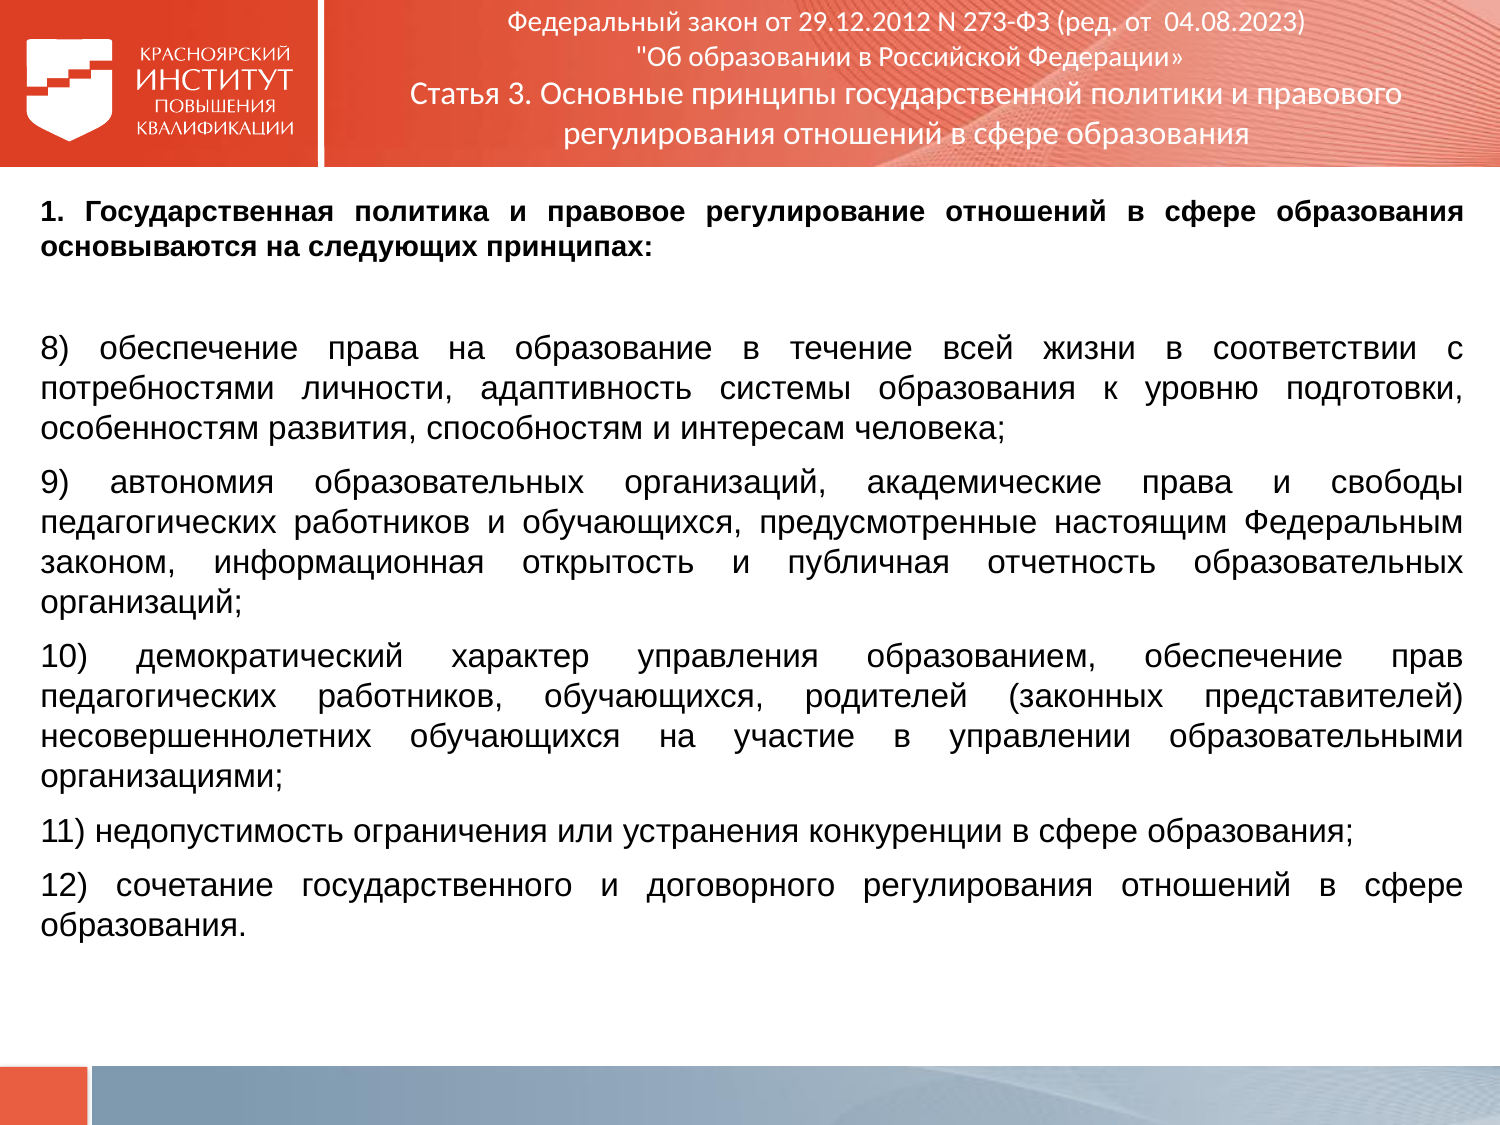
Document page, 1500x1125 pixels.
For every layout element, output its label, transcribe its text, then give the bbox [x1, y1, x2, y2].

picture [0, 0, 318, 167]
picture [92, 1066, 1500, 1125]
list 1. Государственная политика и правовое регулирование отношений в сфере образования основываются на следующих принципах: 8) обеспечение права на образование в течение всей жизни в соответствии с потребностями личности, адаптивность системы образования к уровню подготовки, особенностям развития, способностям и интересам человека; 9) автономия образовательных организаций, академические права и свободы педагогических работников и обучающихся, предусмотренные настоящим Федеральным законом, информационная открытость и публичная отчетность образовательных организаций; 10) демократический характер управления образованием, обеспечение прав педагогических работников, обучающихся, родителей (законных представителей) несовершеннолетних обучающихся на участие в управлении образовательными организациями; 11) недопустимость ограничения или устранения конкуренции в сфере образования; 12) сочетание государственного и договорного регулирования отношений в сфере образования. [25, 184, 1481, 946]
title Федеральный закон от 29.12.2012 N 273-ФЗ (ред. от 04.08.2023) "Об образовании в Российской Федерации» Статья 3. Основные принципы государственной политики и правового регулирования отношений в сфере образования [333, 21, 1481, 172]
picture [325, 0, 1500, 167]
